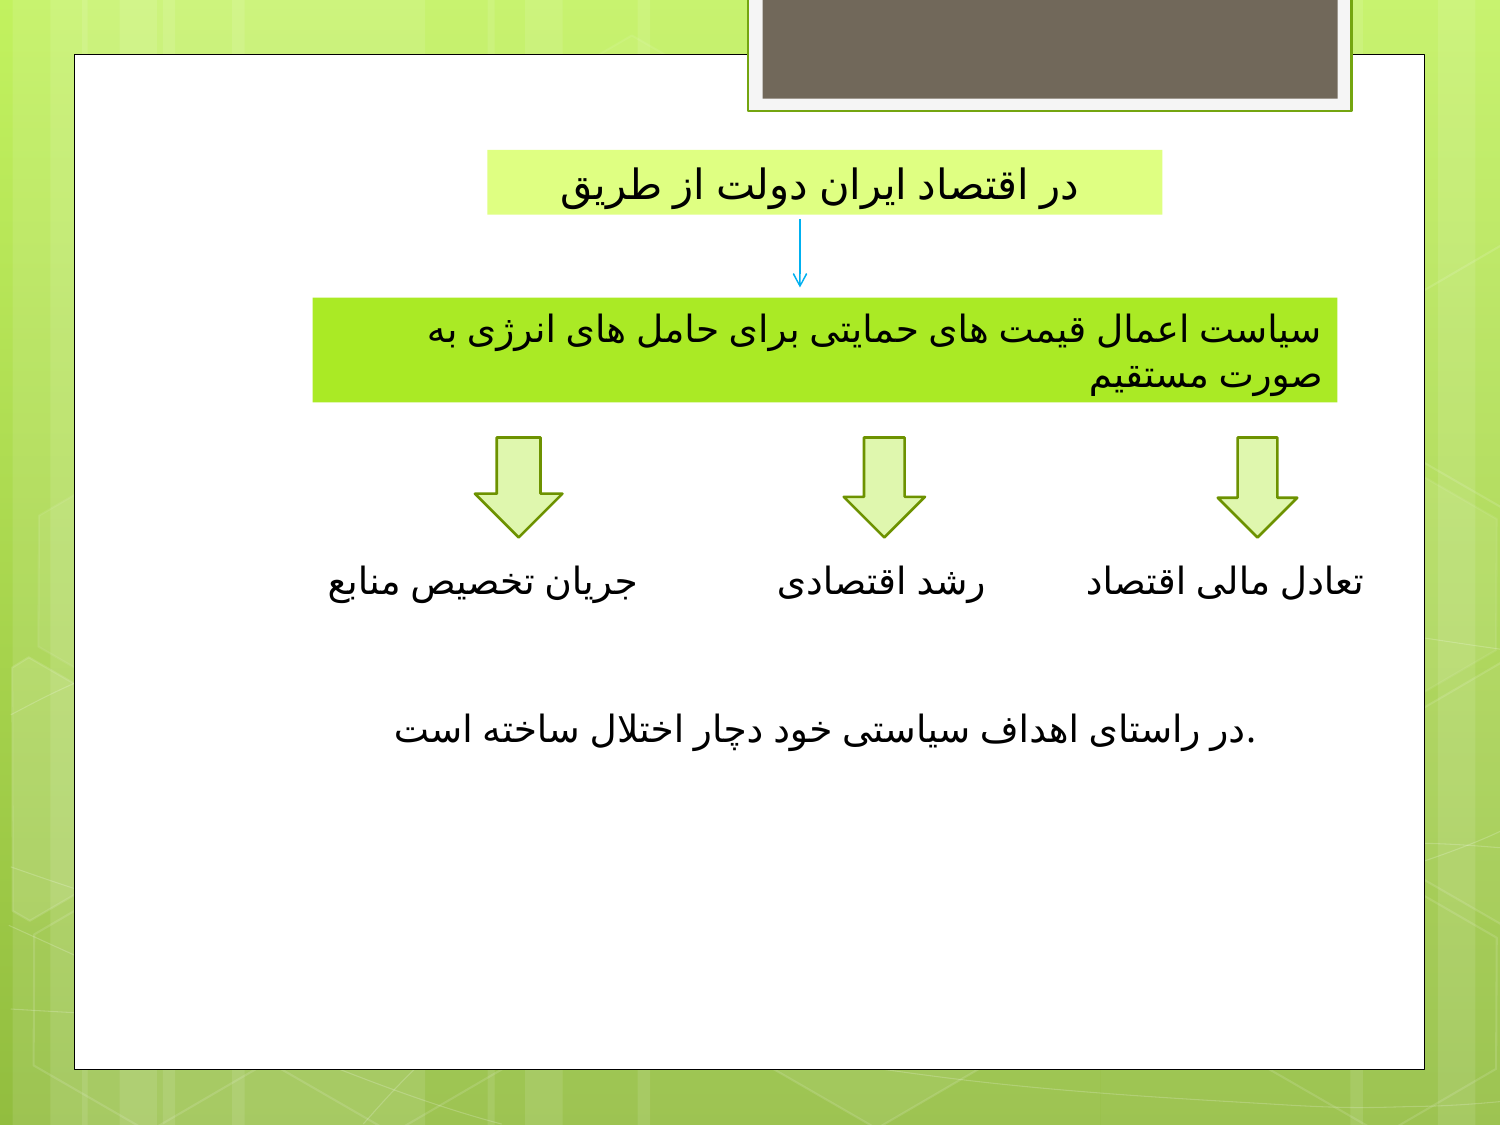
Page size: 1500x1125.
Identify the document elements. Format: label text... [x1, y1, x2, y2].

text_box [842, 436, 927, 539]
text_box [1216, 436, 1299, 539]
text_box در راستای اهداف سیاستی خود دچار اختلال ساخته است. [332, 698, 1318, 758]
text_box سیاست اعمال قیمت های حمایتی برای حامل های انرژی به صورت مستقیم [312, 297, 1338, 403]
text_box رشد اقتصادی [750, 549, 1013, 610]
text_box [473, 436, 564, 539]
text_box در اقتصاد ایران دولت از طریق [487, 149, 1163, 215]
text_box جریان تخصیص منابع [312, 549, 675, 610]
text_box تعادل مالی اقتصاد [1037, 549, 1413, 610]
